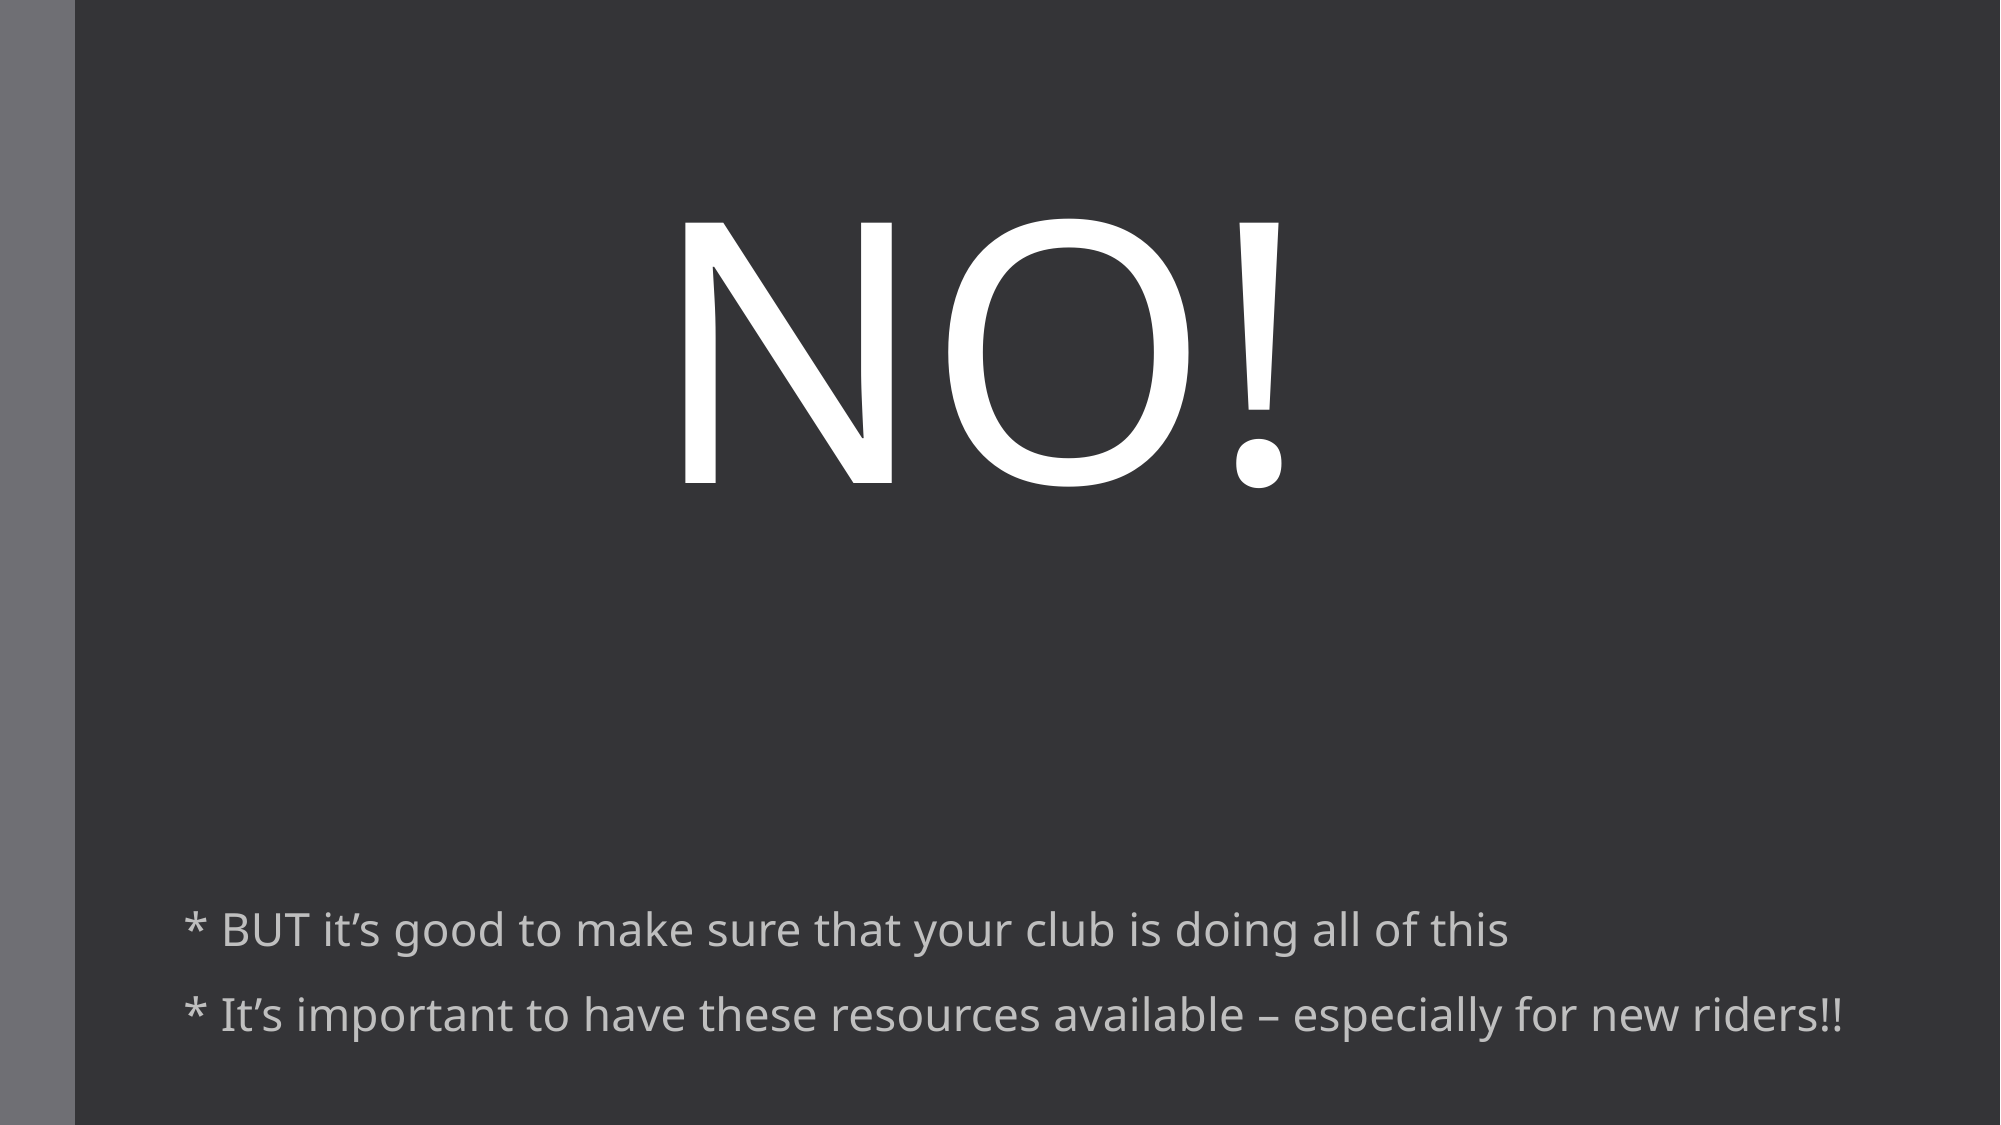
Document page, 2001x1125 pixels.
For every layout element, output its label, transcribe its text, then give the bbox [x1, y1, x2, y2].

subtitle * BUT it’s good to make sure that your club is doing all of this * It’s important to have these resources available – especially for new riders!! [168, 896, 1928, 1125]
title NO! [206, 124, 1752, 566]
